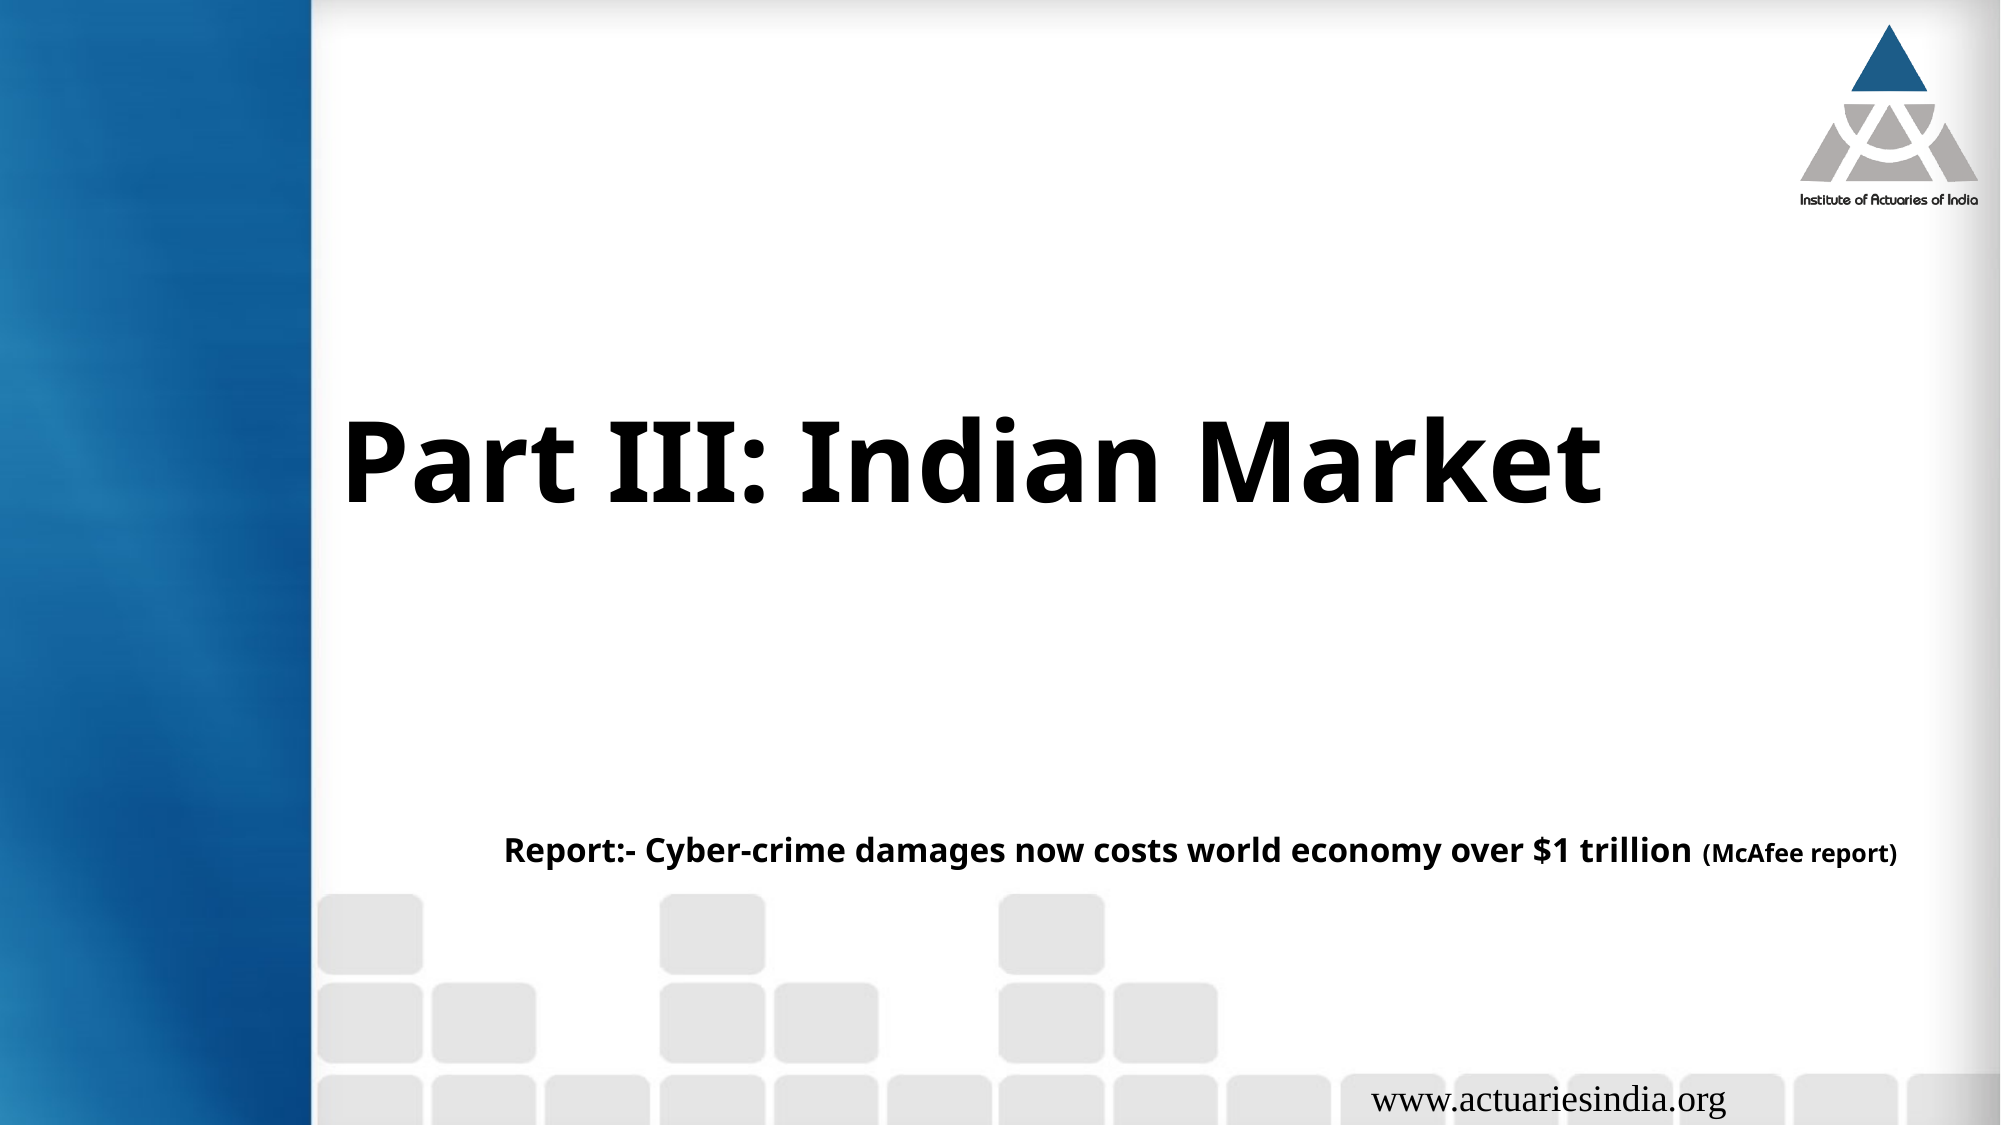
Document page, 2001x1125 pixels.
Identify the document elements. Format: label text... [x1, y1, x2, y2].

text_box Part III: Indian Market Report:- Cyber-crime damages now costs world economy over $1 trillion (McAfee report) [324, 224, 1913, 1025]
text_box www.actuariesindia.org [1356, 1066, 1832, 1125]
picture [0, 0, 2001, 1125]
